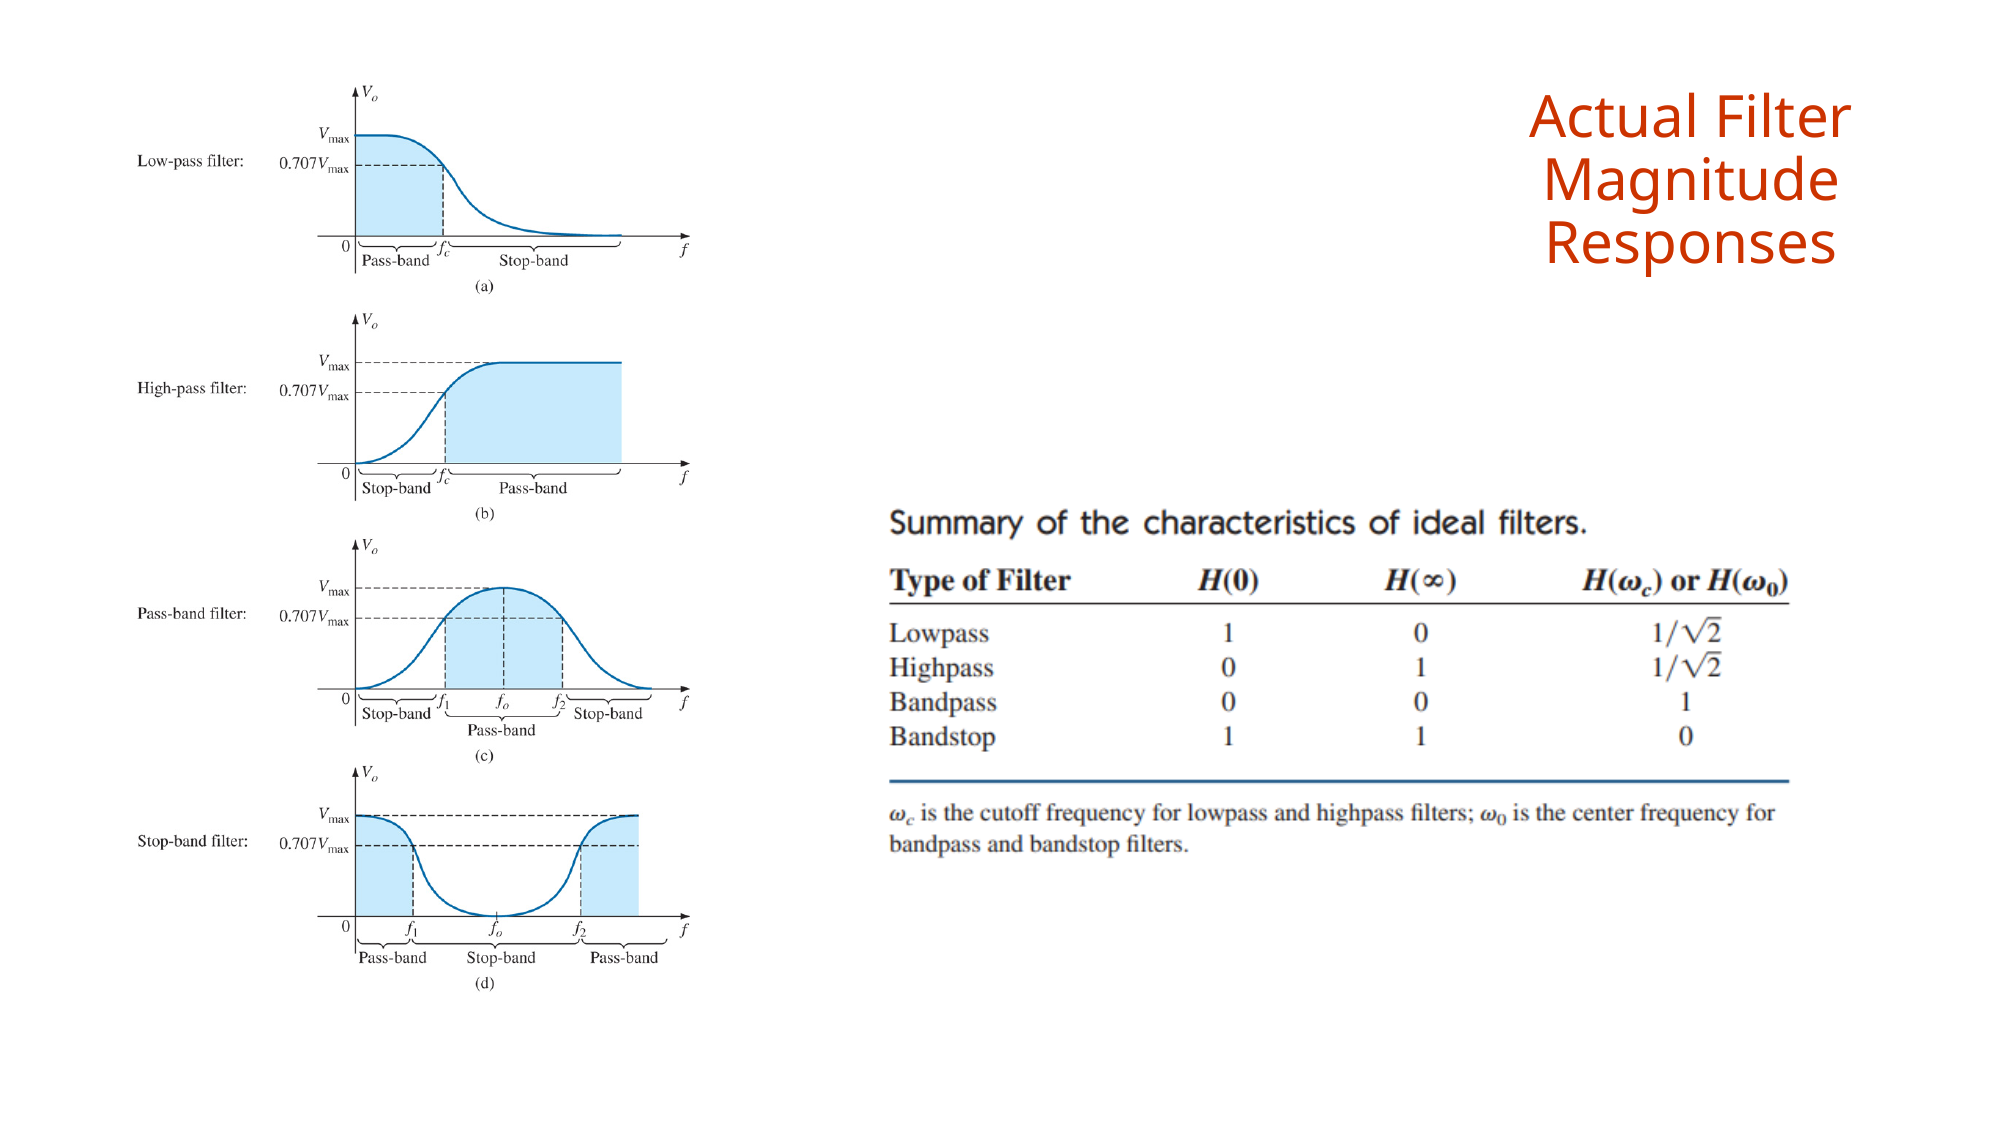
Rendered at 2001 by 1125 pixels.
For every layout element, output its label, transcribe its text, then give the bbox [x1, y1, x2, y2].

picture [133, 80, 690, 994]
title Actual Filter Magnitude Responses [1409, 80, 1973, 331]
picture [852, 484, 1866, 874]
